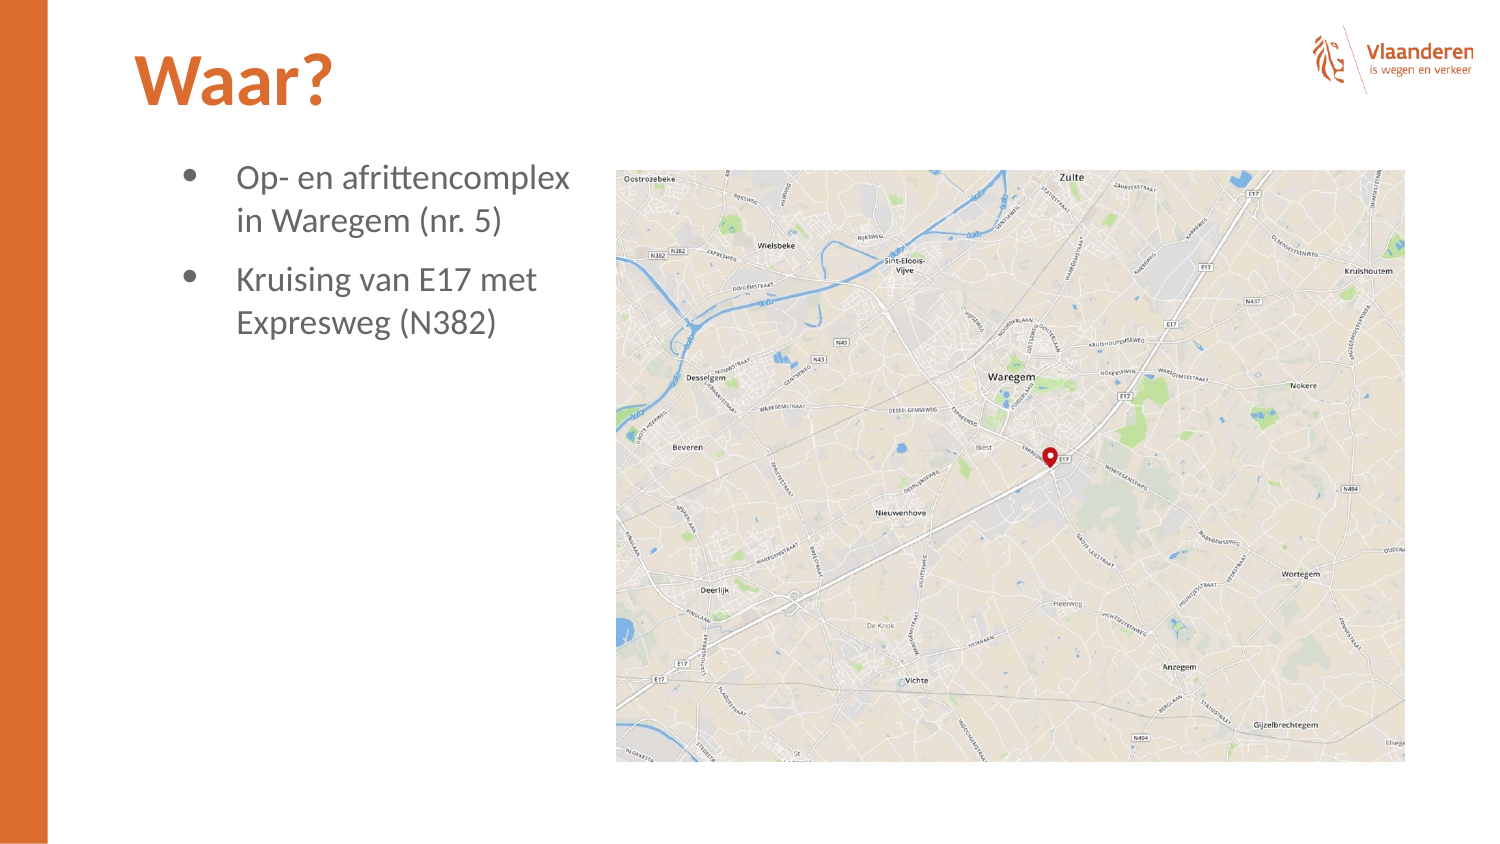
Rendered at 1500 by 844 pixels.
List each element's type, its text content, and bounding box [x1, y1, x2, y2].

picture [1313, 25, 1474, 94]
text_box Op- en afrittencomplex in Waregem (nr. 5) Kruising van E17 met Expresweg (N382) [146, 147, 617, 384]
picture [616, 170, 1405, 763]
title Waar? [119, 0, 1272, 133]
